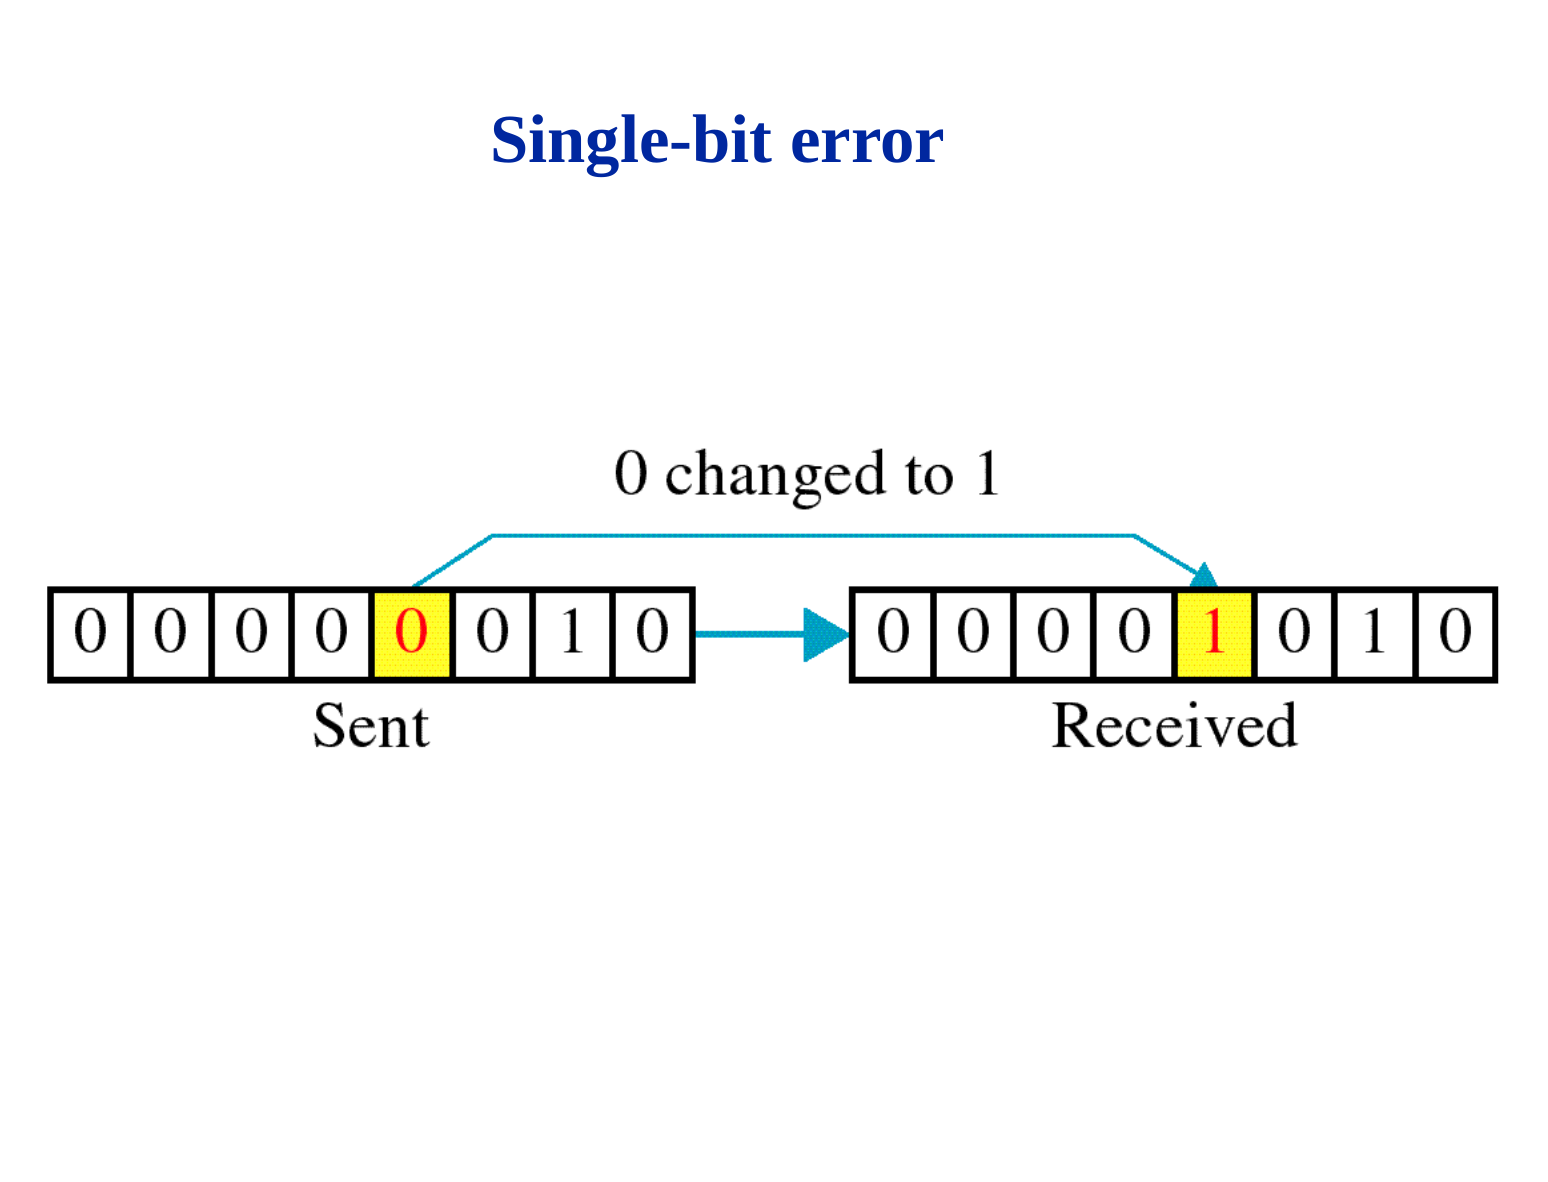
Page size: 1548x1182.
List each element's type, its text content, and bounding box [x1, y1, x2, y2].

picture [46, 434, 1499, 762]
text_box Single-bit error [475, 85, 962, 184]
